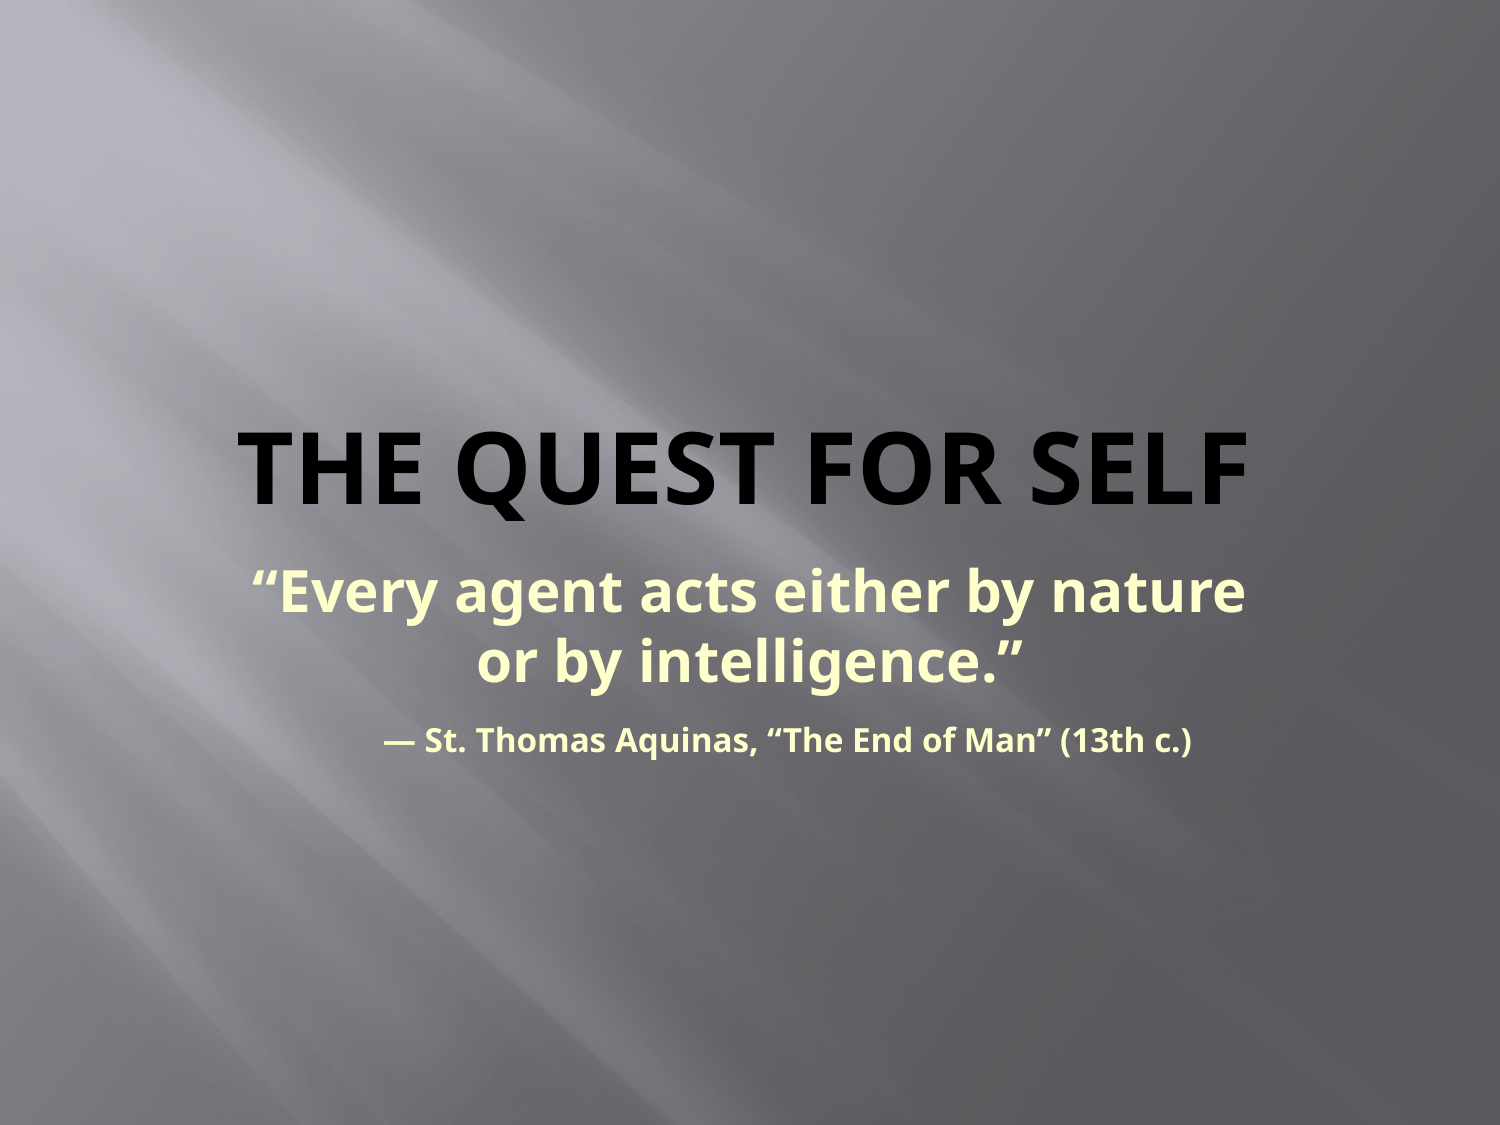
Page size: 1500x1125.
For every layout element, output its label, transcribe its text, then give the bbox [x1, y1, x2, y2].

subtitle “Every agent acts either by nature or by intelligence.” — St. Thomas Aquinas, “The End of Man” (13th c.) [225, 546, 1275, 834]
title The Quest for Self [69, 224, 1420, 525]
